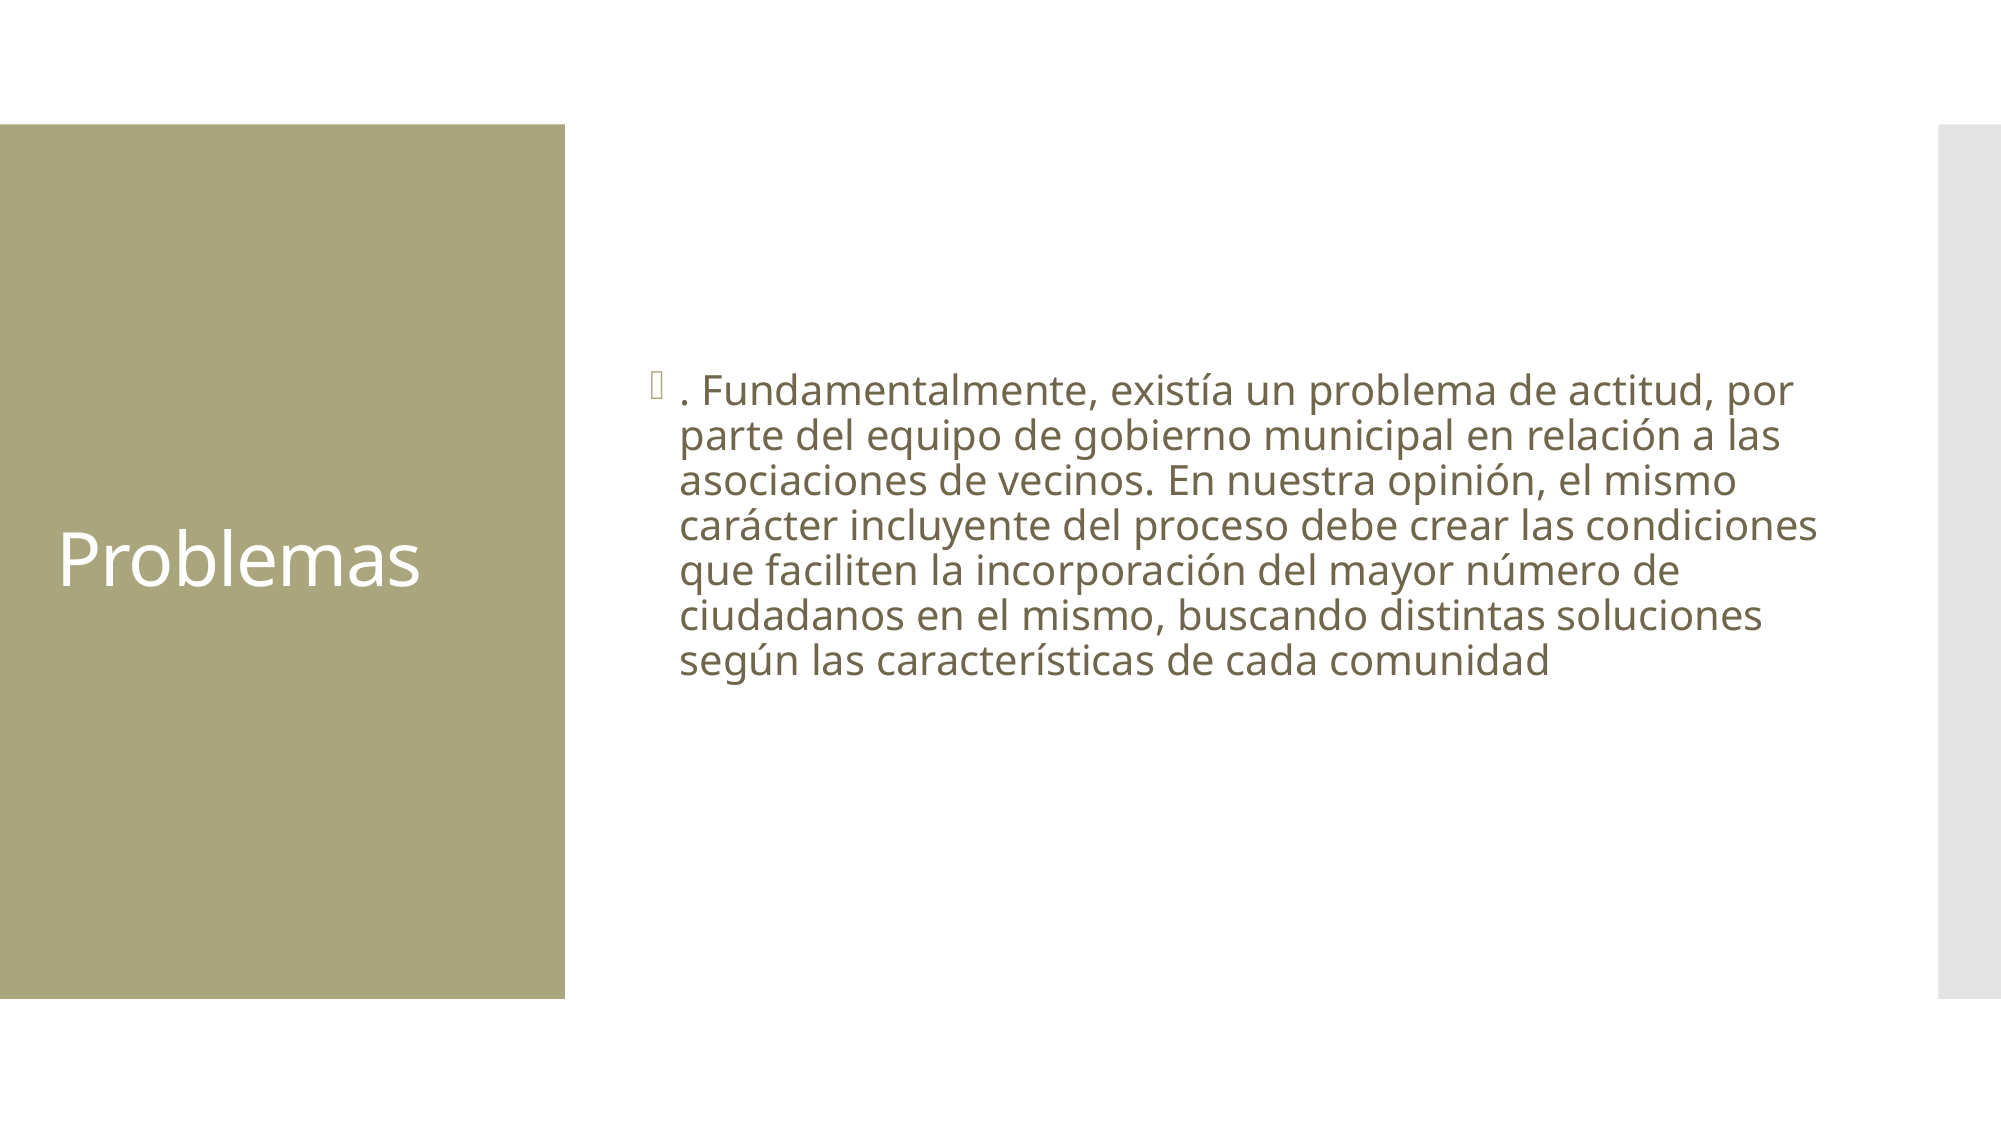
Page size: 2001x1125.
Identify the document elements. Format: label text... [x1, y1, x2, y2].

title Problemas [41, 184, 525, 940]
list . Fundamentalmente, existía un problema de actitud, por parte del equipo de gobierno municipal en relación a las asociaciones de vecinos. En nuestra opinión, el mismo carácter incluyente del proceso debe crear las condiciones que faciliten la incorporación del mayor número de ciudadanos en el mismo, buscando distintas soluciones según las características de cada comunidad [634, 141, 1835, 982]
